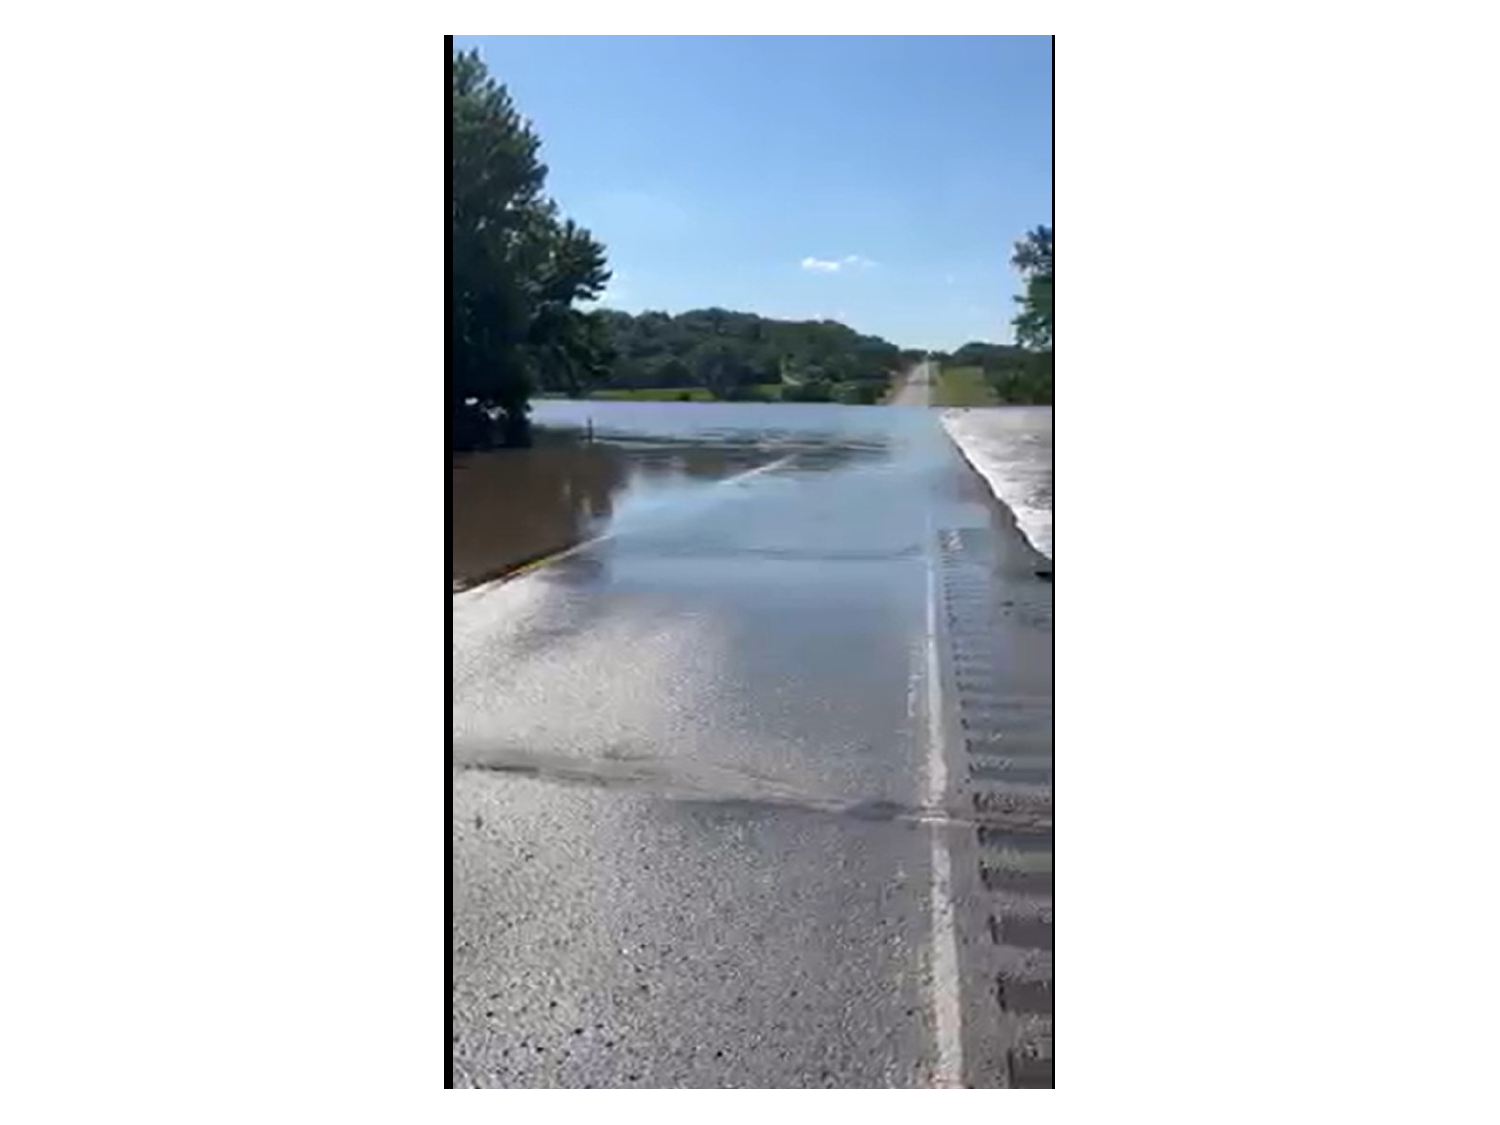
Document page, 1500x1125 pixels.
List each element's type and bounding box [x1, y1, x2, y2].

picture [444, 35, 1055, 1090]
